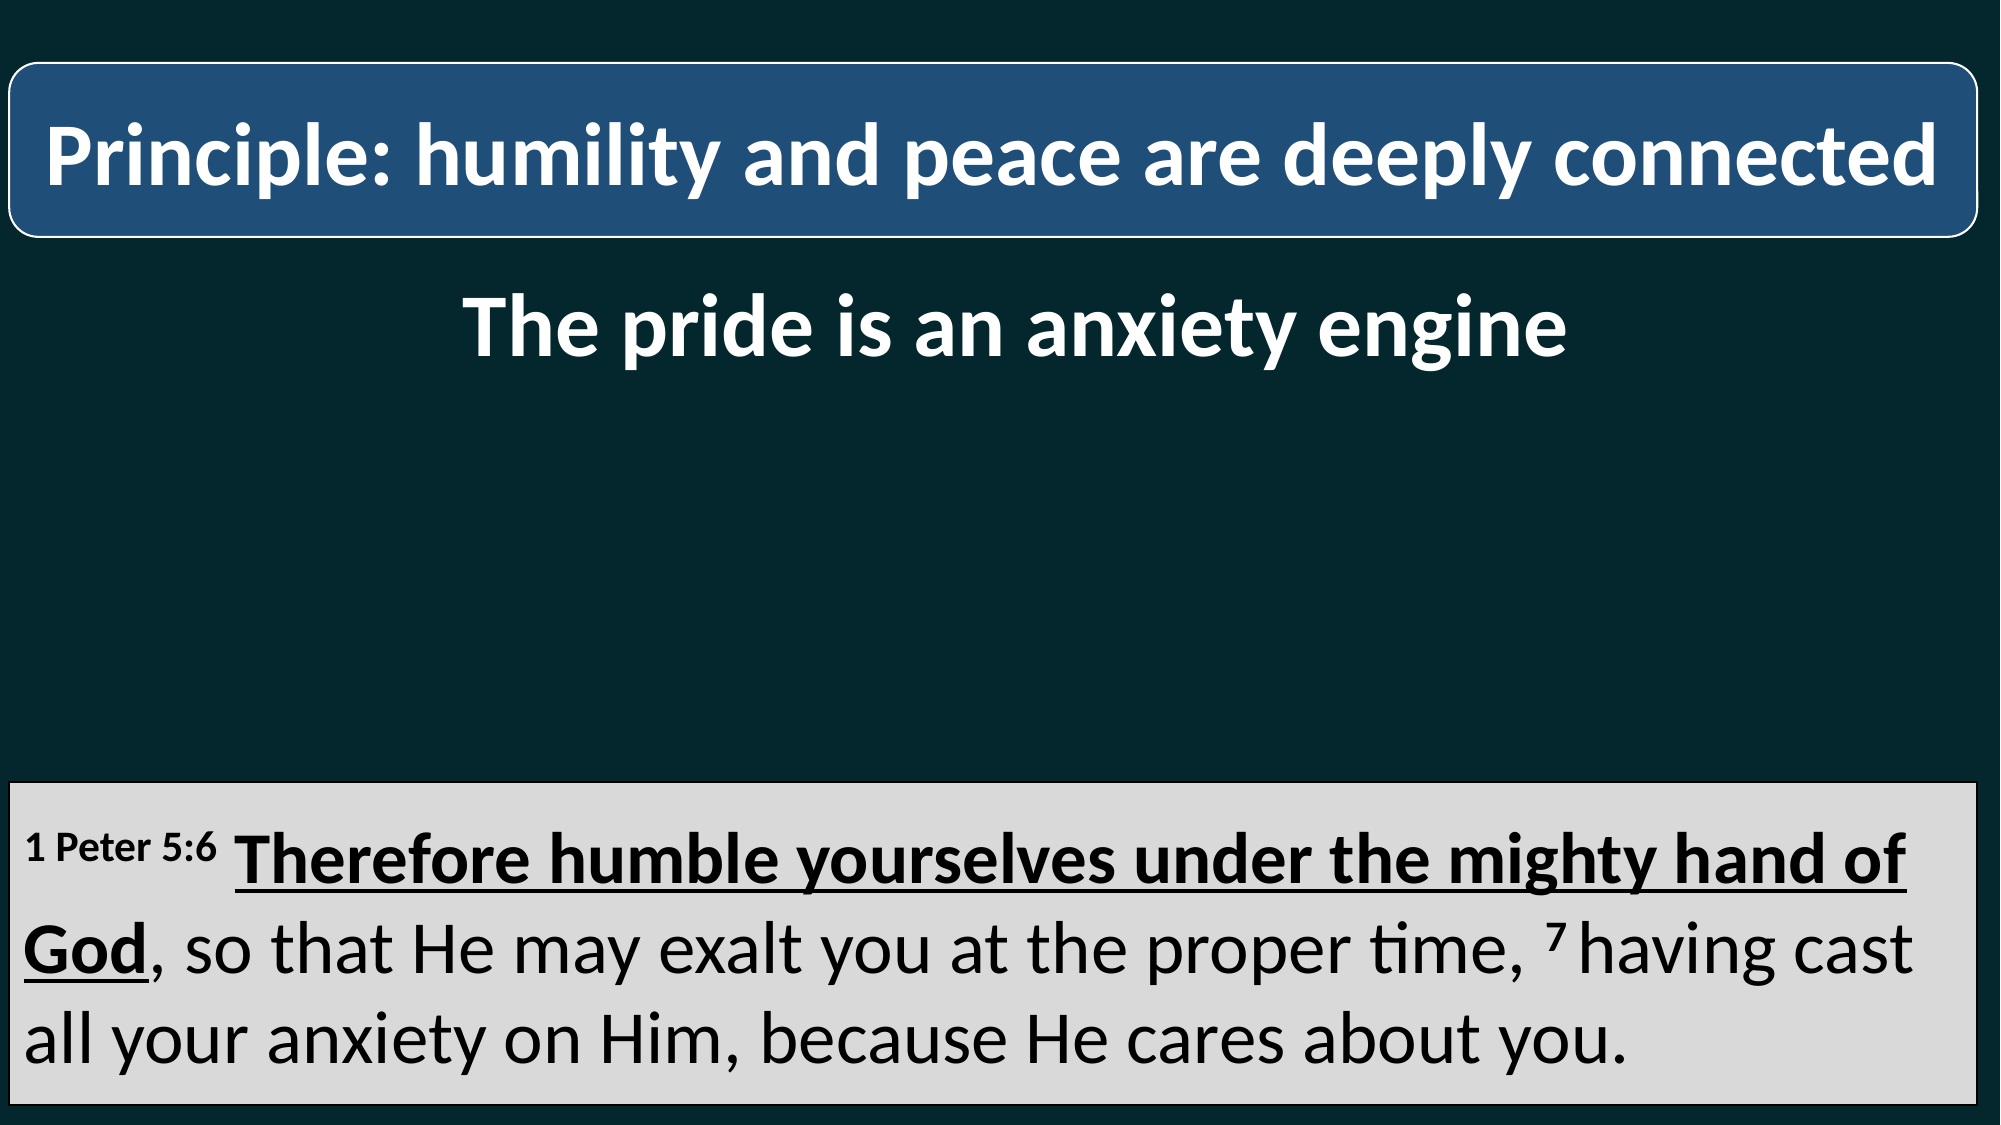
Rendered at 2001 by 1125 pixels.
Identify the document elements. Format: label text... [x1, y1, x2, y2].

text_box The pride is an anxiety engine [30, 232, 2000, 409]
text_box Principle: humility and peace are deeply connected [8, 61, 1979, 238]
text_box 1 Peter 5:6 Therefore humble yourselves under the mighty hand of God, so that He may exalt you at the proper time, 7 having cast all your anxiety on Him, because He cares about you. [8, 781, 1978, 1106]
